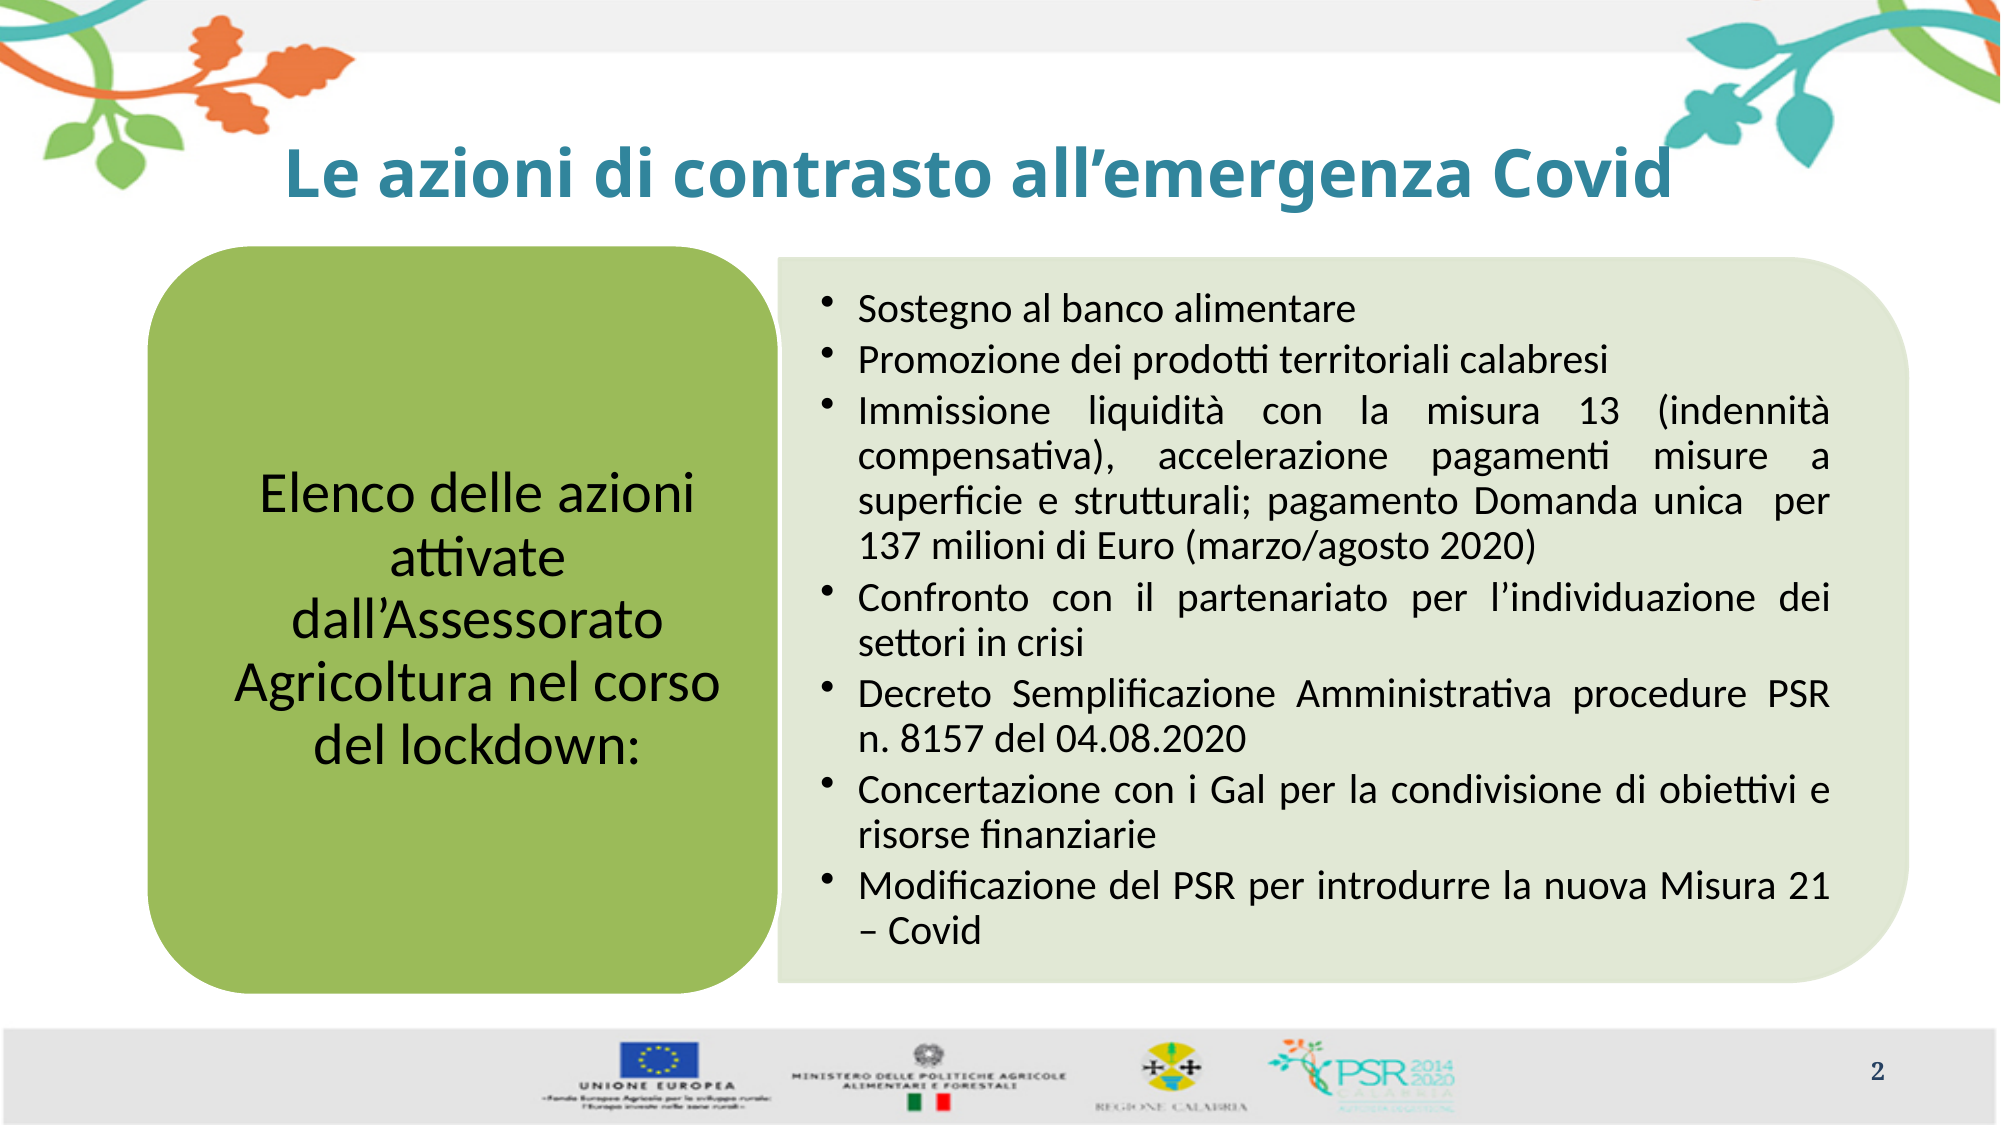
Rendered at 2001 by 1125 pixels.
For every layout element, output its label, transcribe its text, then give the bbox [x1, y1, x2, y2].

slide_number 2 [1433, 1042, 1900, 1103]
picture [0, 0, 2001, 1125]
title Le azioni di contrasto all’emergenza Covid [79, 69, 1880, 273]
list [145, 243, 1908, 997]
